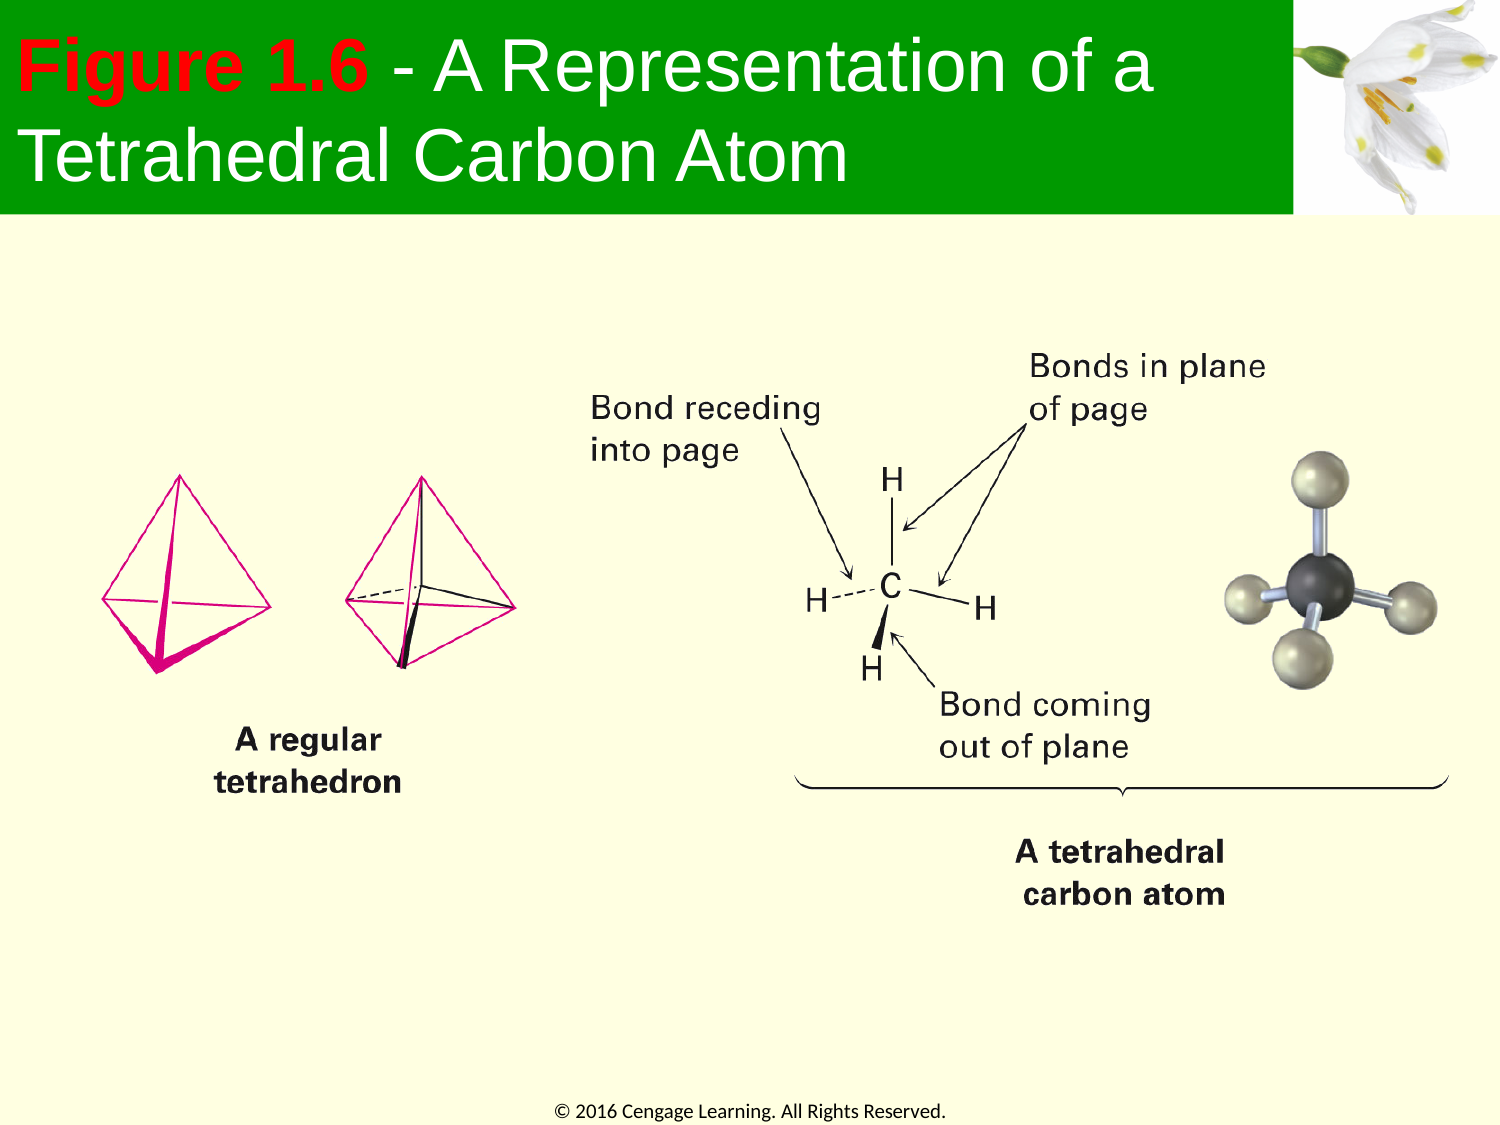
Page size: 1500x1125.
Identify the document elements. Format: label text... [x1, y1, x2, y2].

picture [101, 349, 1452, 913]
picture [1293, 0, 1500, 215]
title Figure 1.6 - A Representation of a Tetrahedral Carbon Atom [0, 0, 1288, 213]
